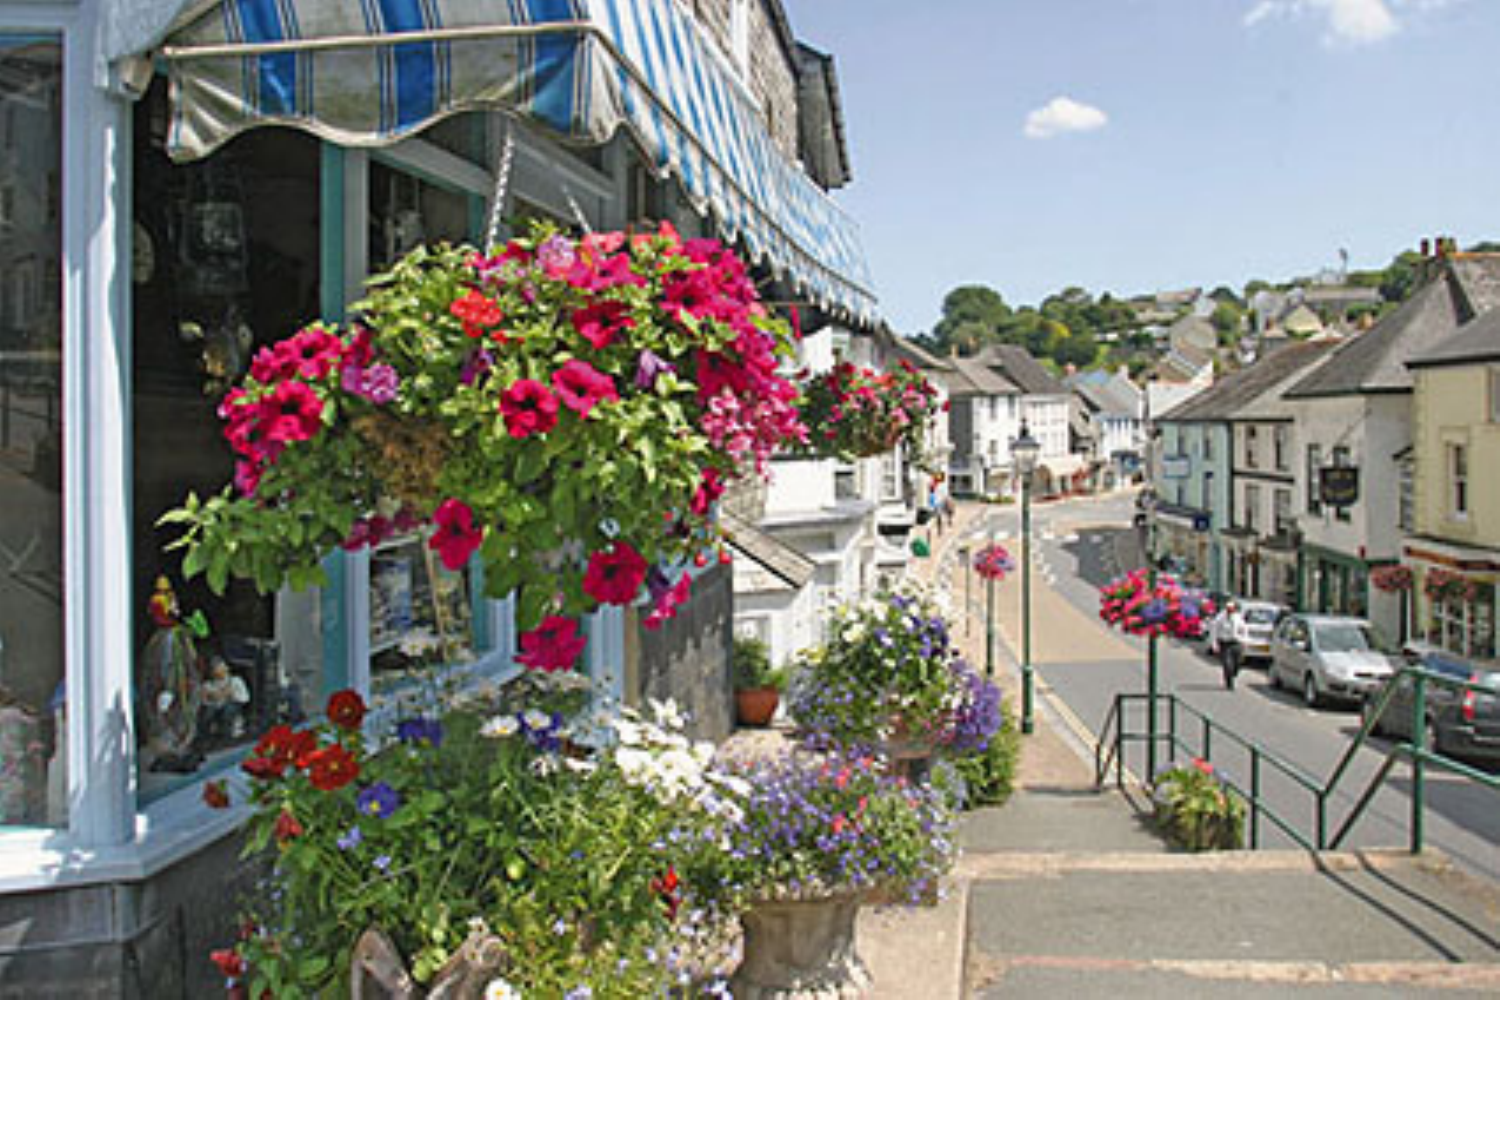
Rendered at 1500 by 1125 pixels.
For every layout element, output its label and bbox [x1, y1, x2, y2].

picture [0, 0, 1500, 1000]
